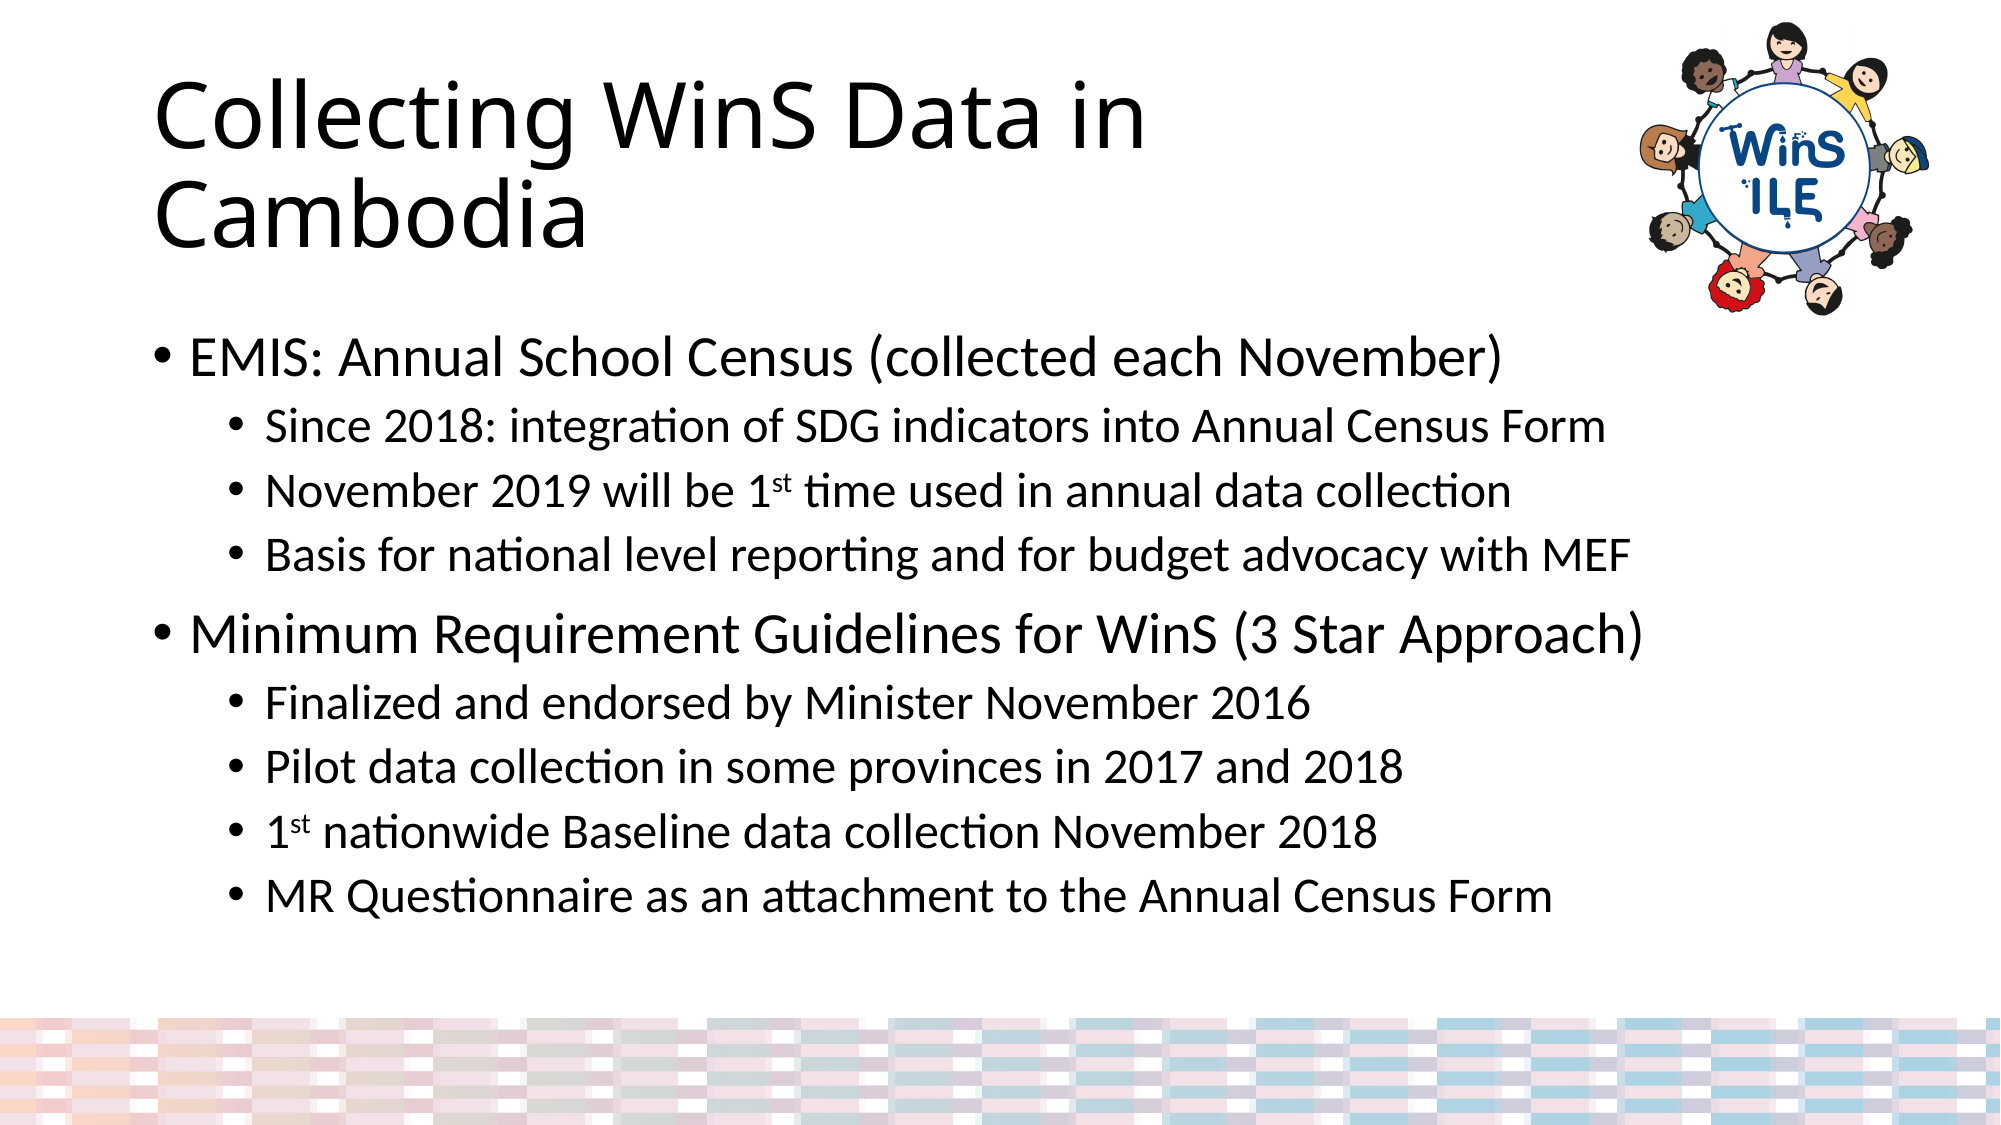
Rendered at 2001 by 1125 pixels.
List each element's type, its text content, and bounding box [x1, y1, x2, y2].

list EMIS: Annual School Census (collected each November) Since 2018: integration of SDG indicators into Annual Census Form November 2019 will be 1st time used in annual data collection Basis for national level reporting and for budget advocacy with MEF Minimum Requirement Guidelines for WinS (3 Star Approach) Finalized and endorsed by Minister November 2016 Pilot data collection in some provinces in 2017 and 2018 1st nationwide Baseline data collection November 2018 MR Questionnaire as an attachment to the Annual Census Form [137, 318, 1857, 1018]
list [1636, 18, 1933, 319]
title Collecting WinS Data in Cambodia [137, 59, 1600, 278]
picture [0, 1018, 2000, 1125]
